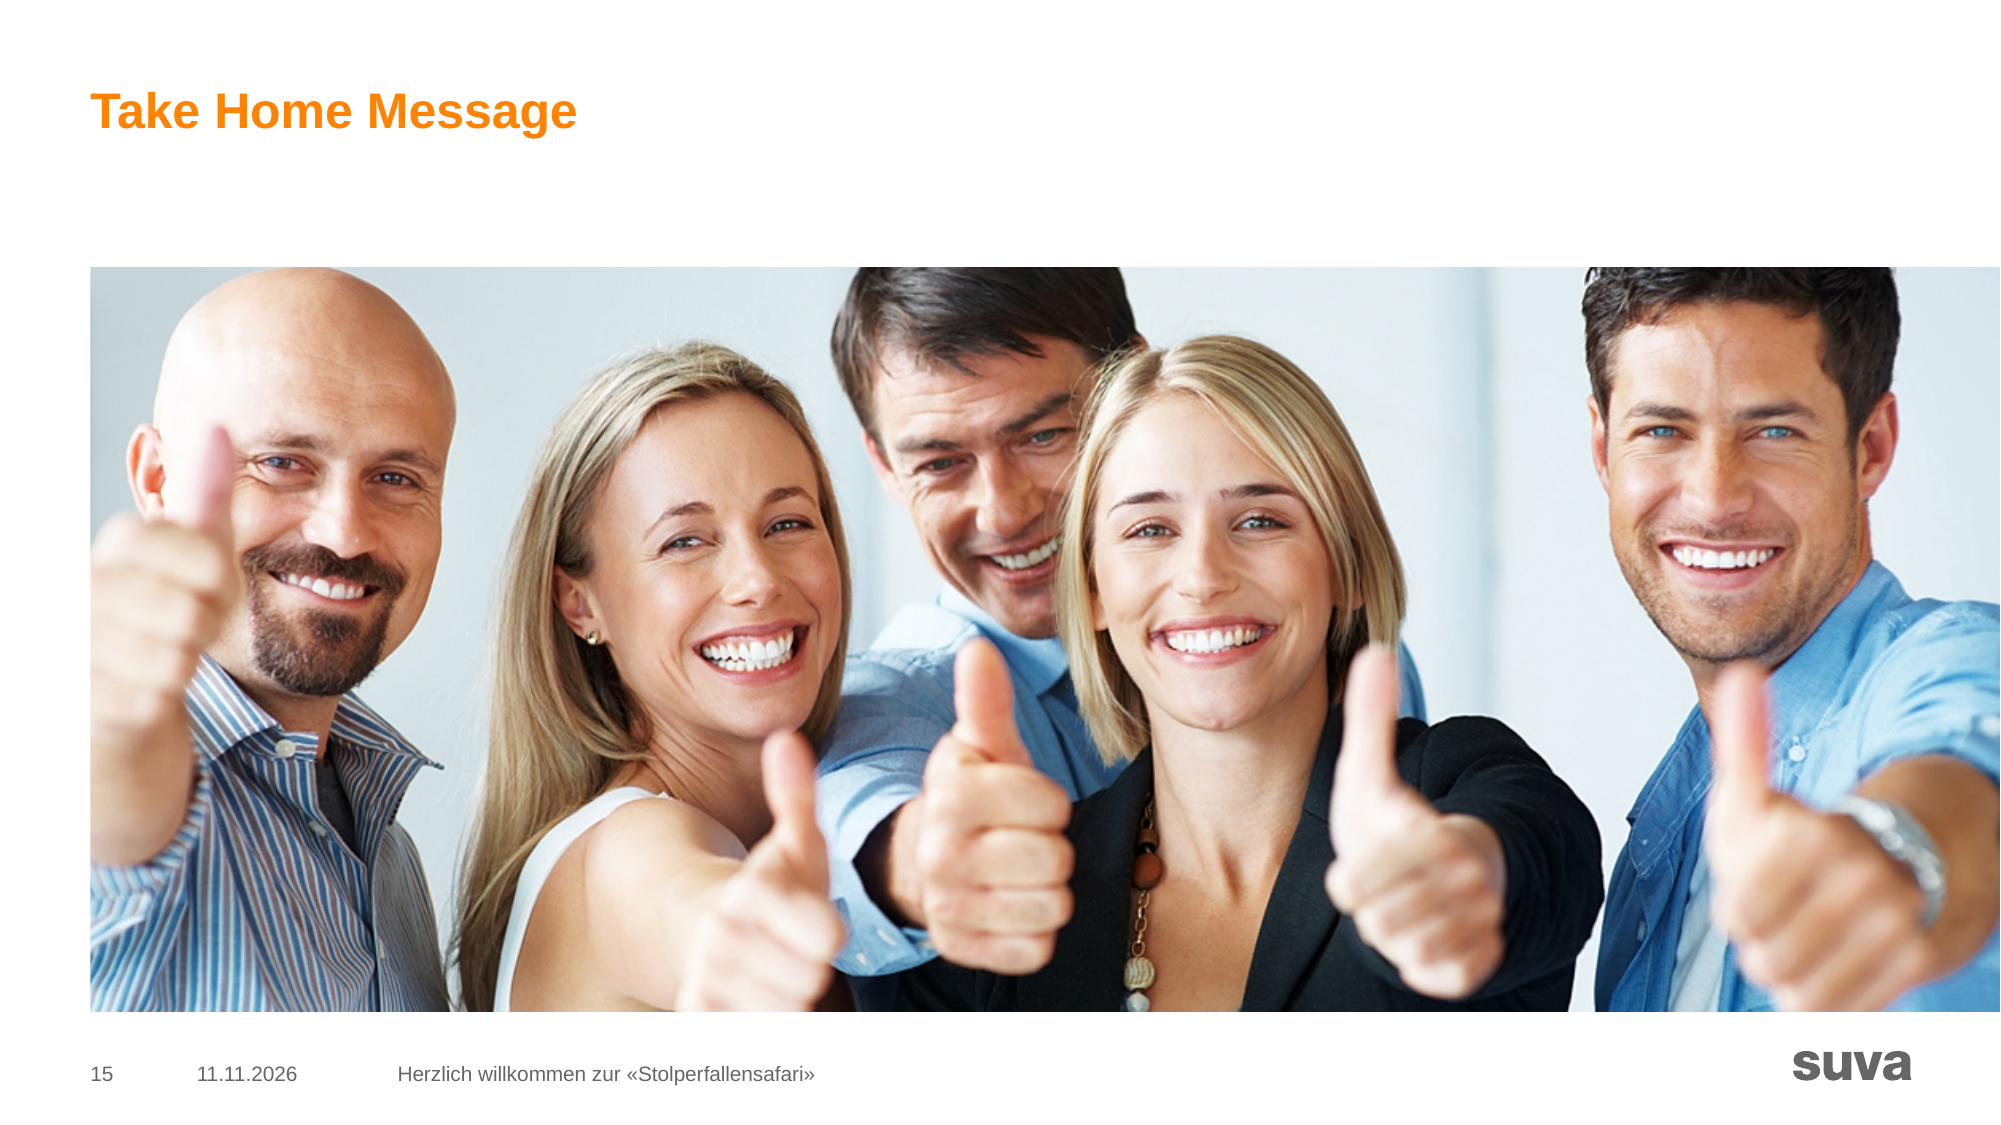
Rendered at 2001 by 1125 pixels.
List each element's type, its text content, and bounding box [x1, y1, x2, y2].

footer Herzlich willkommen zur «Stolperfallensafari» [397, 1057, 1686, 1088]
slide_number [196, 1057, 374, 1088]
slide_number 15 [90, 1057, 174, 1088]
picture [90, 267, 2000, 1012]
title Take Home Message [90, 78, 1910, 220]
